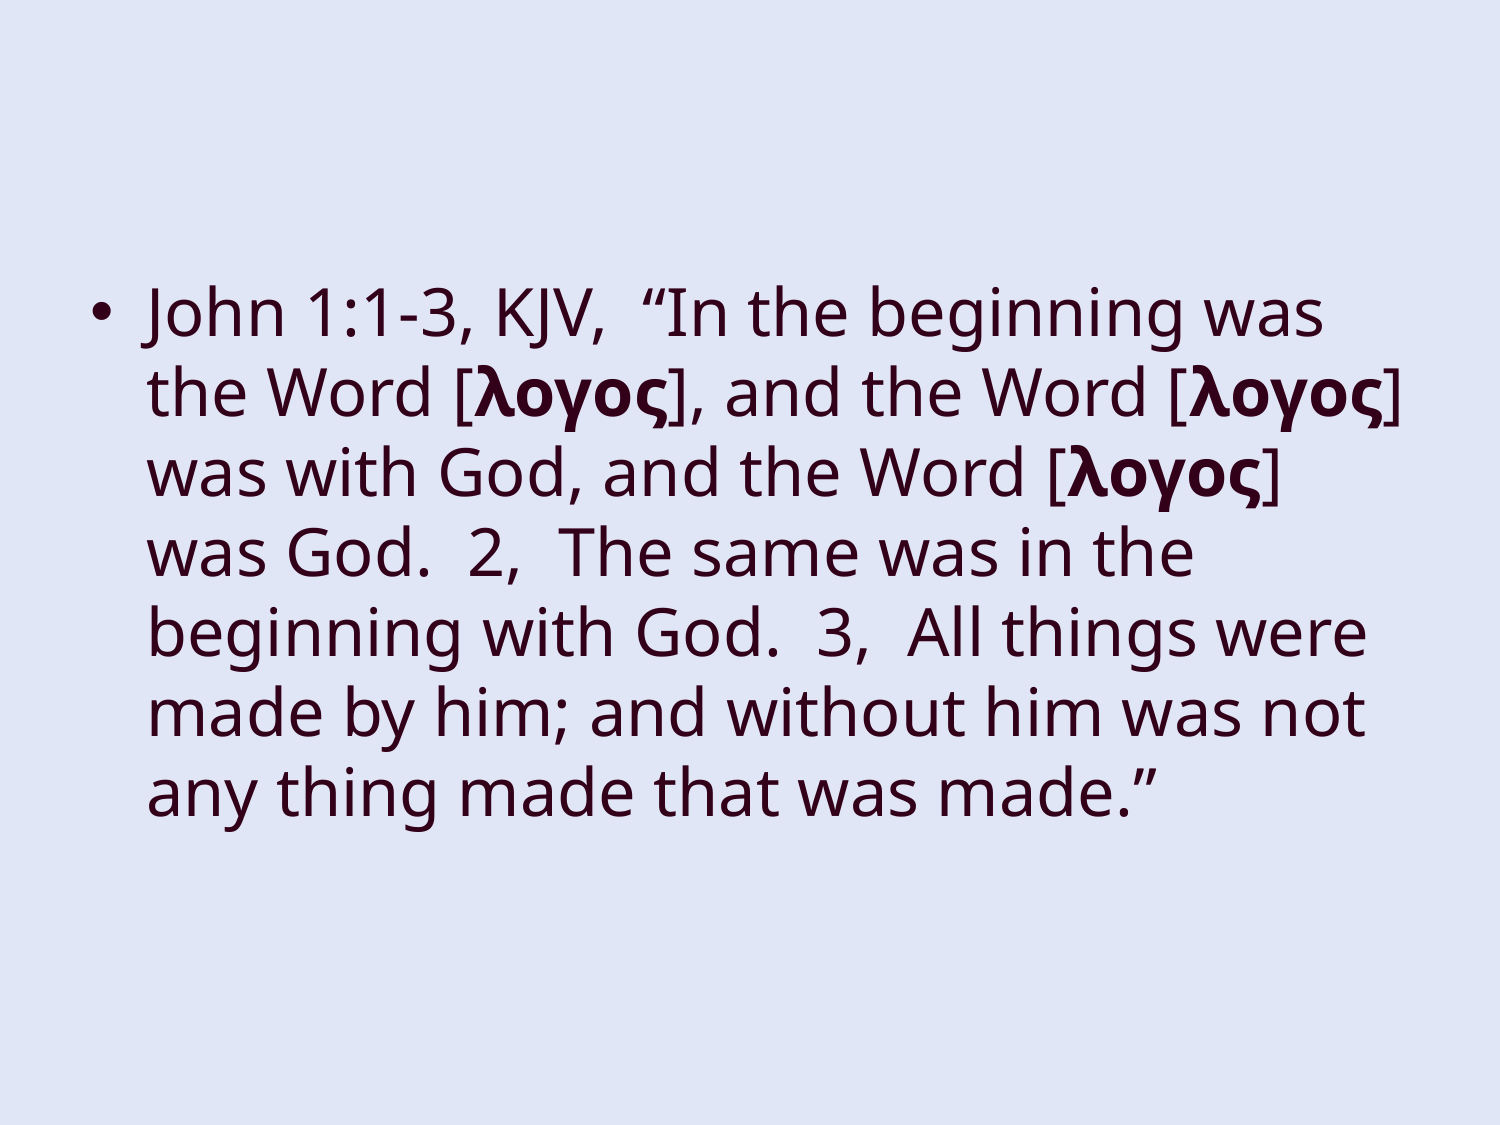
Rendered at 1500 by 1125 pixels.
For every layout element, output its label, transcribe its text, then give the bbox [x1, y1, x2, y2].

list John 1:1-3, KJV, “In the beginning was the Word [λογος], and the Word [λογος] was with God, and the Word [λογος] was God. 2, The same was in the beginning with God. 3, All things were made by him; and without him was not any thing made that was made.” [75, 262, 1425, 1005]
